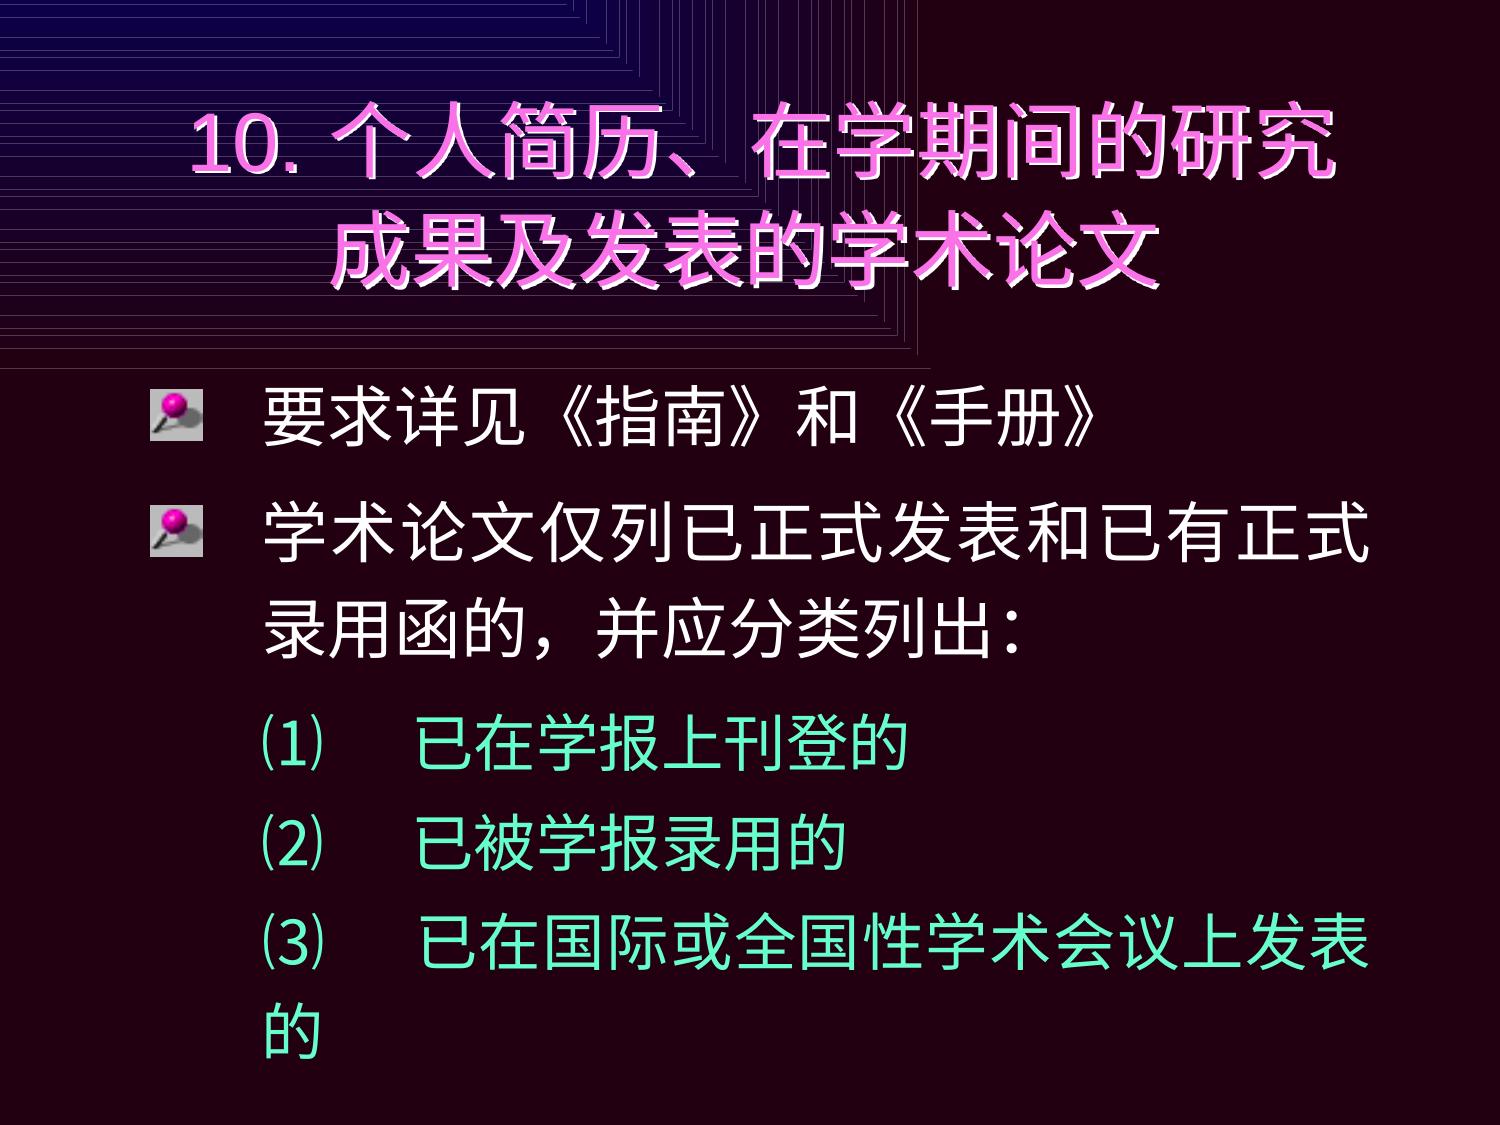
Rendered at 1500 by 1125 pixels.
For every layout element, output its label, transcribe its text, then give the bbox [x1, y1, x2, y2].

text_box 要求详见《指南》和《手册》 学术论文仅列已正式发表和已有正式录用函的，并应分类列出： ⑴ 已在学报上刊登的 ⑵ 已被学报录用的 ⑶ 已在国际或全国性学术会议上发表的 [136, 347, 1387, 1011]
picture [150, 389, 203, 441]
picture [150, 505, 203, 557]
title 10. 个人简历、在学期间的研究成果及发表的学术论文 [171, 65, 1352, 310]
